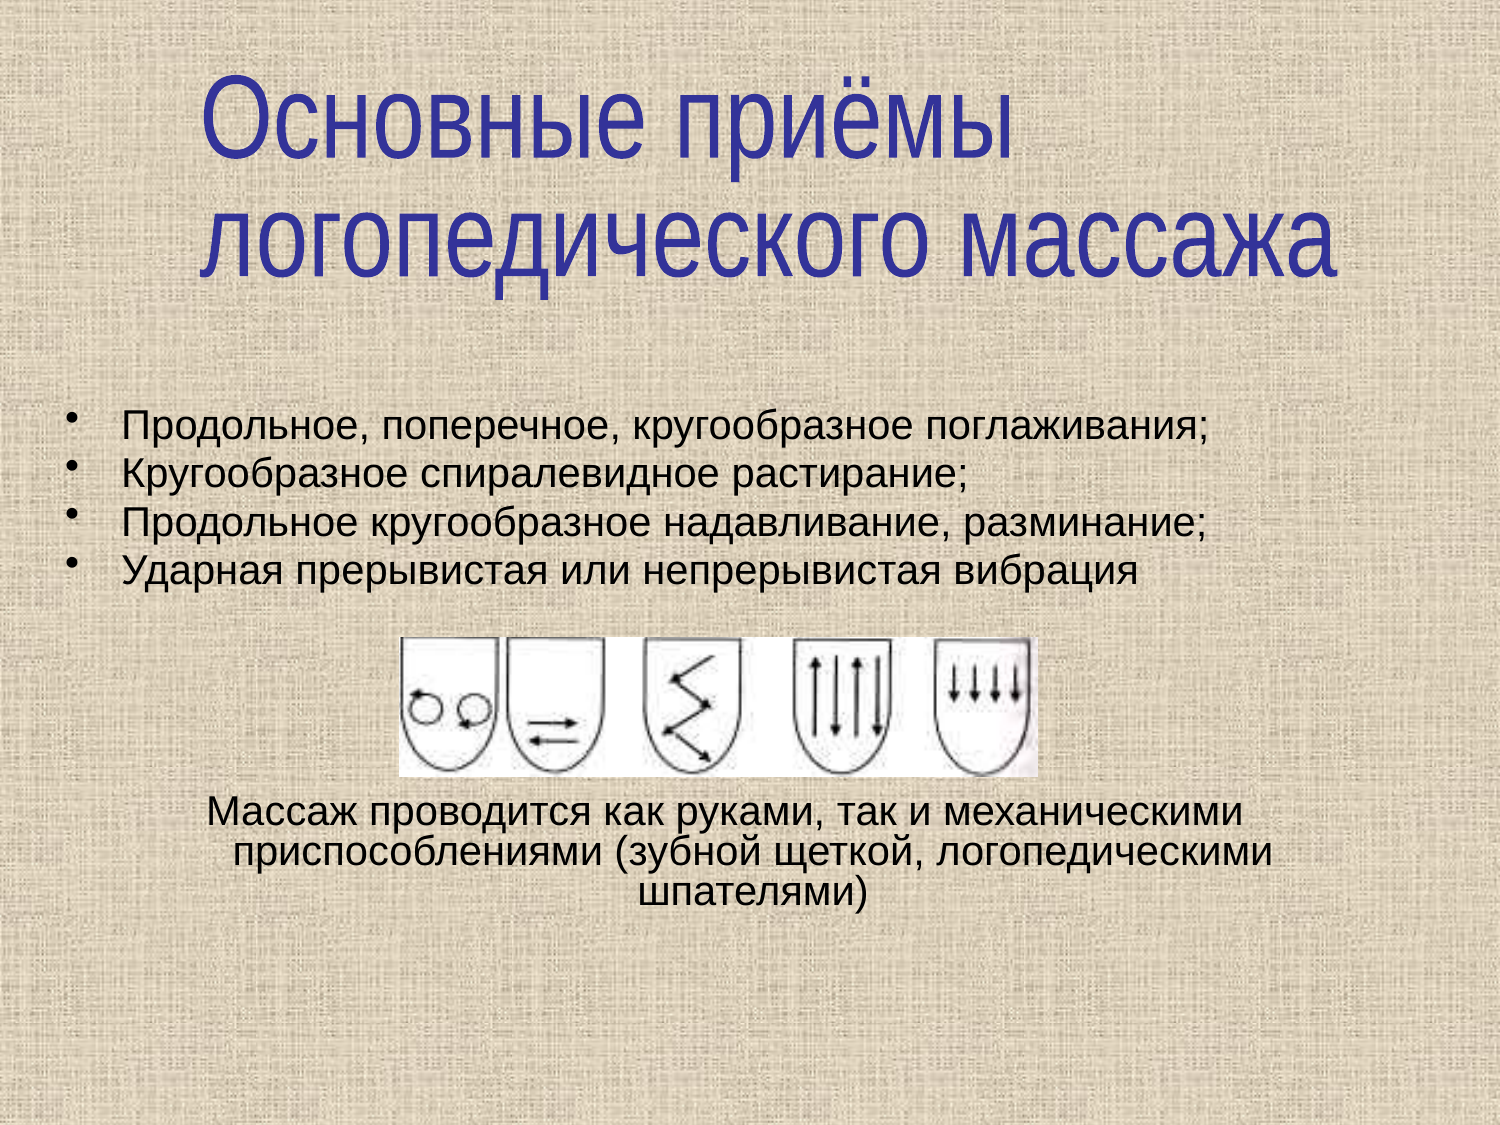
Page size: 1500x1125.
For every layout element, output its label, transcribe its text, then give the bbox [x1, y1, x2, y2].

picture [0, 0, 1500, 1125]
list Продольное, поперечное, кругообразное поглаживания; Кругообразное спиралевидное растирание; Продольное кругообразное надавливание, разминание; Ударная прерывистая или непрерывистая вибрация Массаж проводится как руками, так и механическими приспособлениями (зубной щеткой, логопедическими шпателями) [50, 399, 1400, 950]
